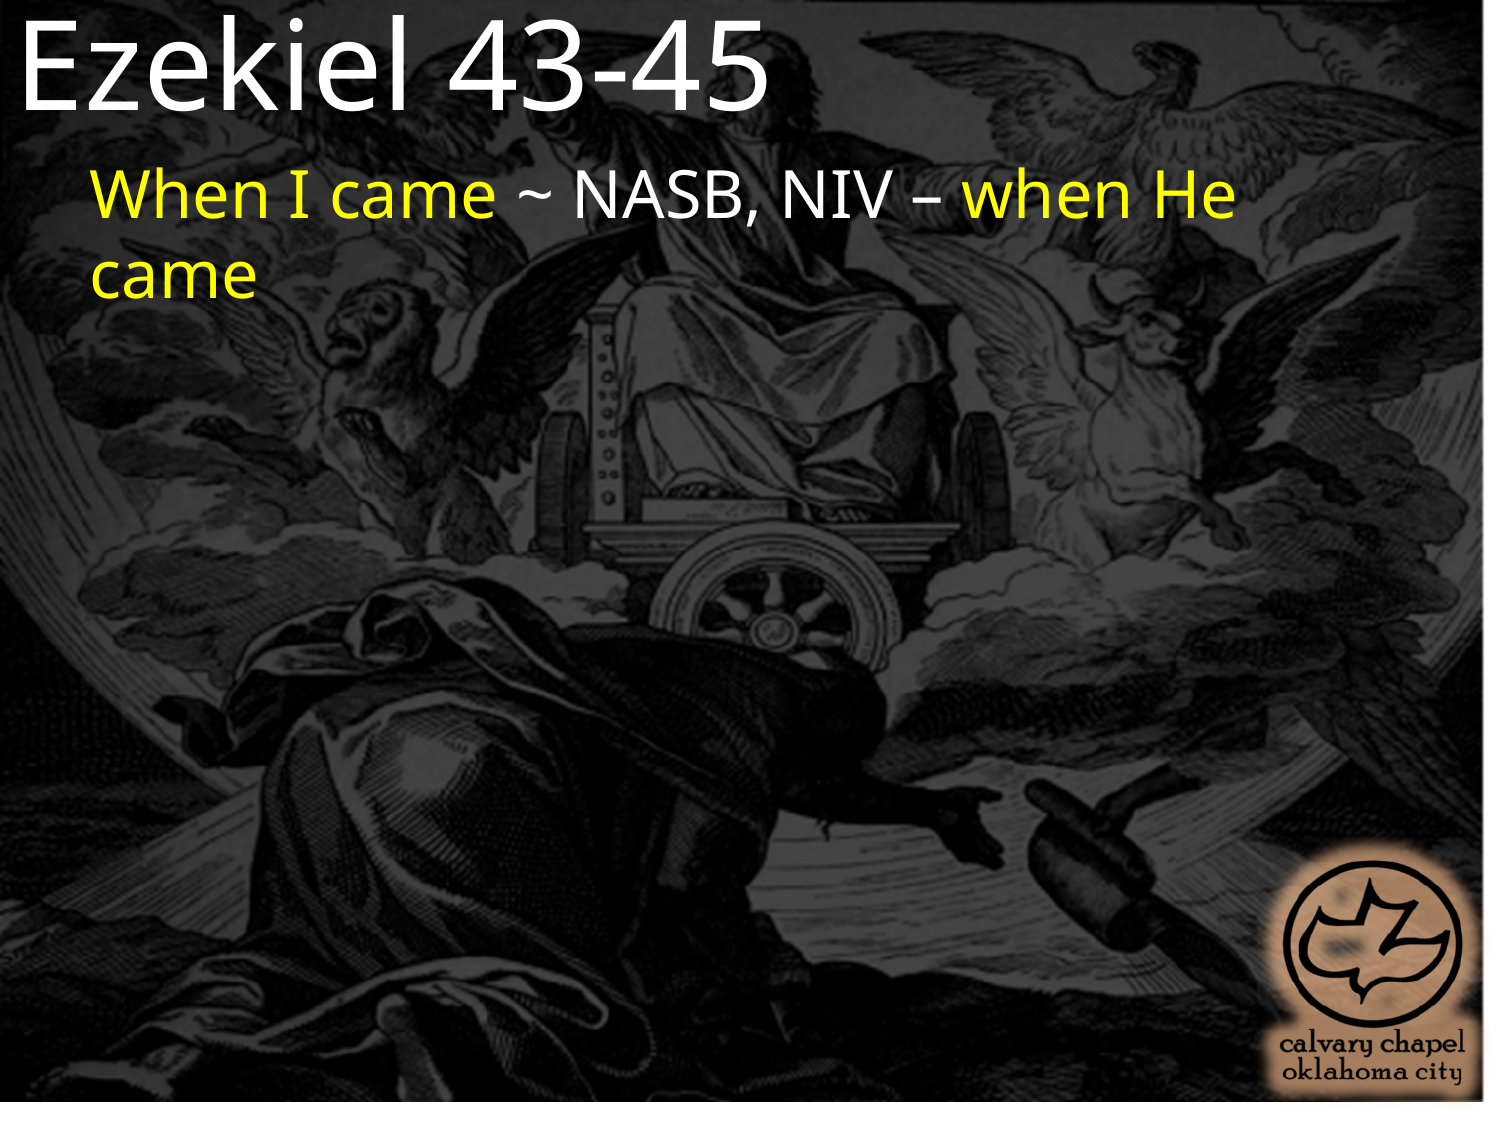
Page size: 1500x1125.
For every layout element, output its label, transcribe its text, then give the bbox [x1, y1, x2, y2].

picture [0, 0, 1500, 1125]
text_box When I came ~ NASB, NIV – when He came [74, 144, 1425, 320]
text_box Ezekiel 43-45 [0, 0, 1245, 143]
